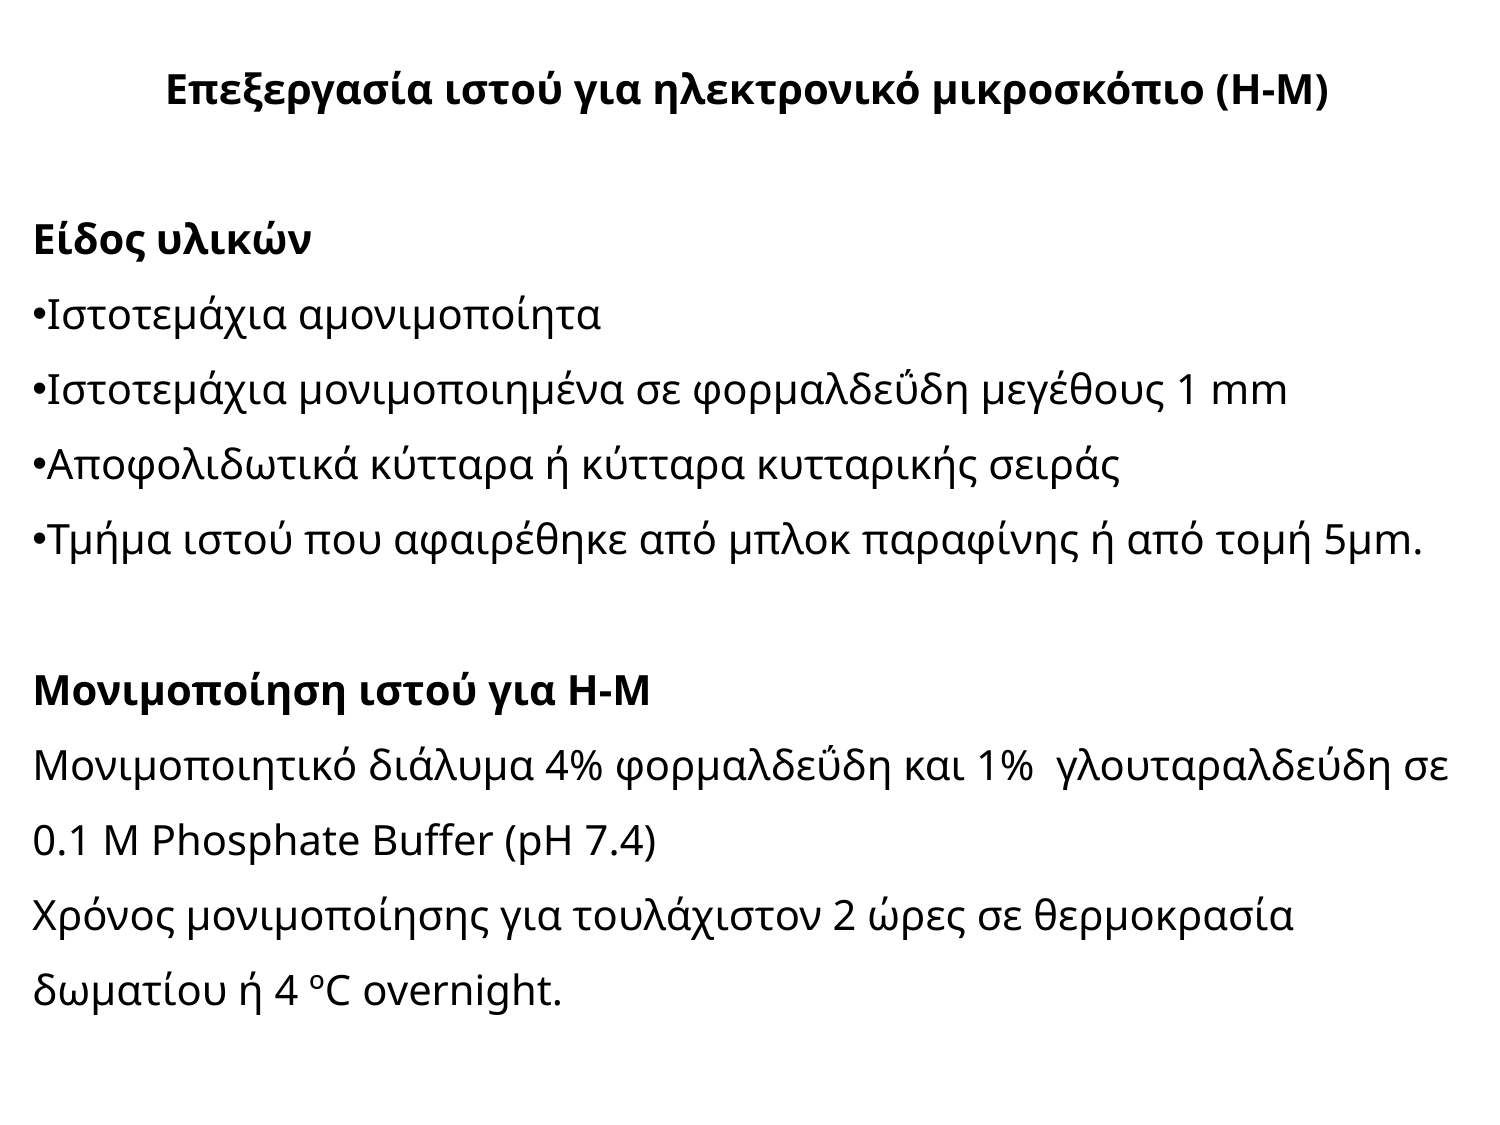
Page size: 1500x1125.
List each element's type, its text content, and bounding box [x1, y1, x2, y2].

text_box Επεξεργασία ιστού για ηλεκτρονικό μικροσκόπιο (Η-Μ) Είδος υλικών Ιστοτεμάχια αμονιμοποίητα Ιστοτεμάχια μονιμοποιημένα σε φορμαλδεΰδη μεγέθους 1 mm Αποφολιδωτικά κύτταρα ή κύτταρα κυτταρικής σειράς Τμήμα ιστού που αφαιρέθηκε από μπλοκ παραφίνης ή από τομή 5μm. Μονιμοποίηση ιστού για Η-Μ Μονιμοποιητικό διάλυμα 4% φορμαλδεΰδη και 1% γλουταραλδεύδη σε 0.1 M Phosphate Buffer (pH 7.4) Χρόνος μονιμοποίησης για τουλάχιστον 2 ώρες σε θερμοκρασία δωματίου ή 4 ºC overnight. [17, 30, 1477, 1021]
